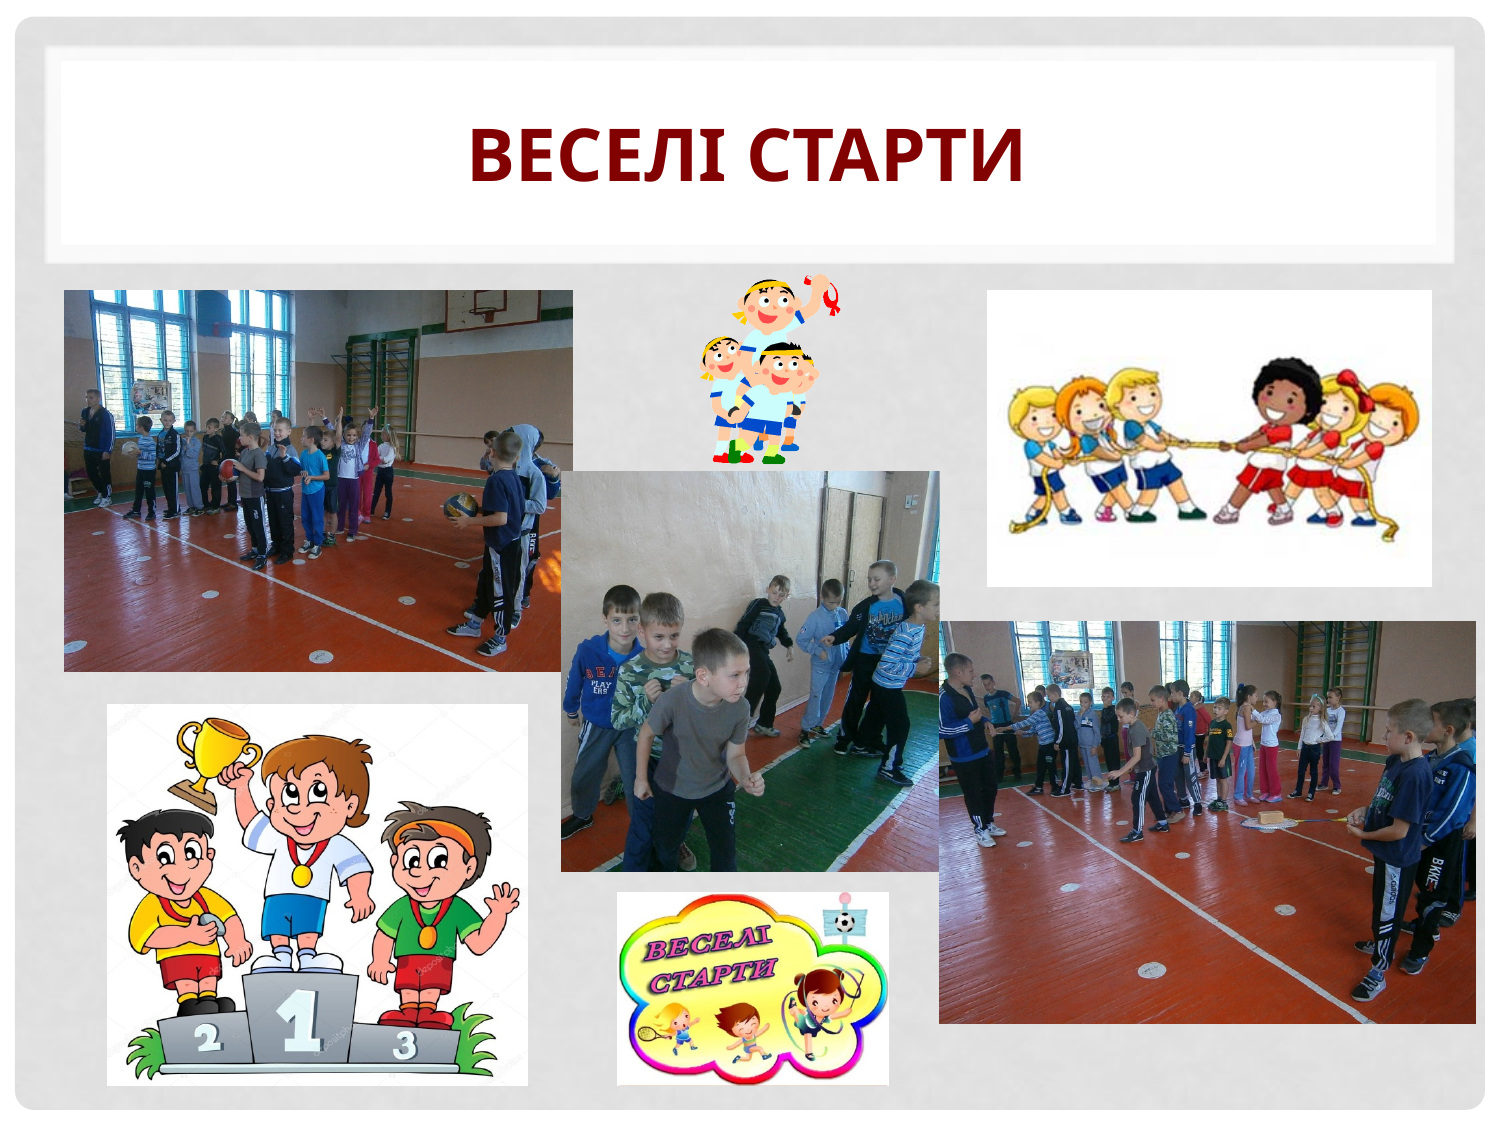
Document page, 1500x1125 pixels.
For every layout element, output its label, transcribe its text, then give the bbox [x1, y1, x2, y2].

title Веселі старти [69, 66, 1425, 238]
picture [616, 892, 890, 1086]
picture [64, 290, 1476, 1024]
picture [987, 290, 1432, 587]
picture [107, 703, 528, 1086]
picture [698, 274, 841, 465]
